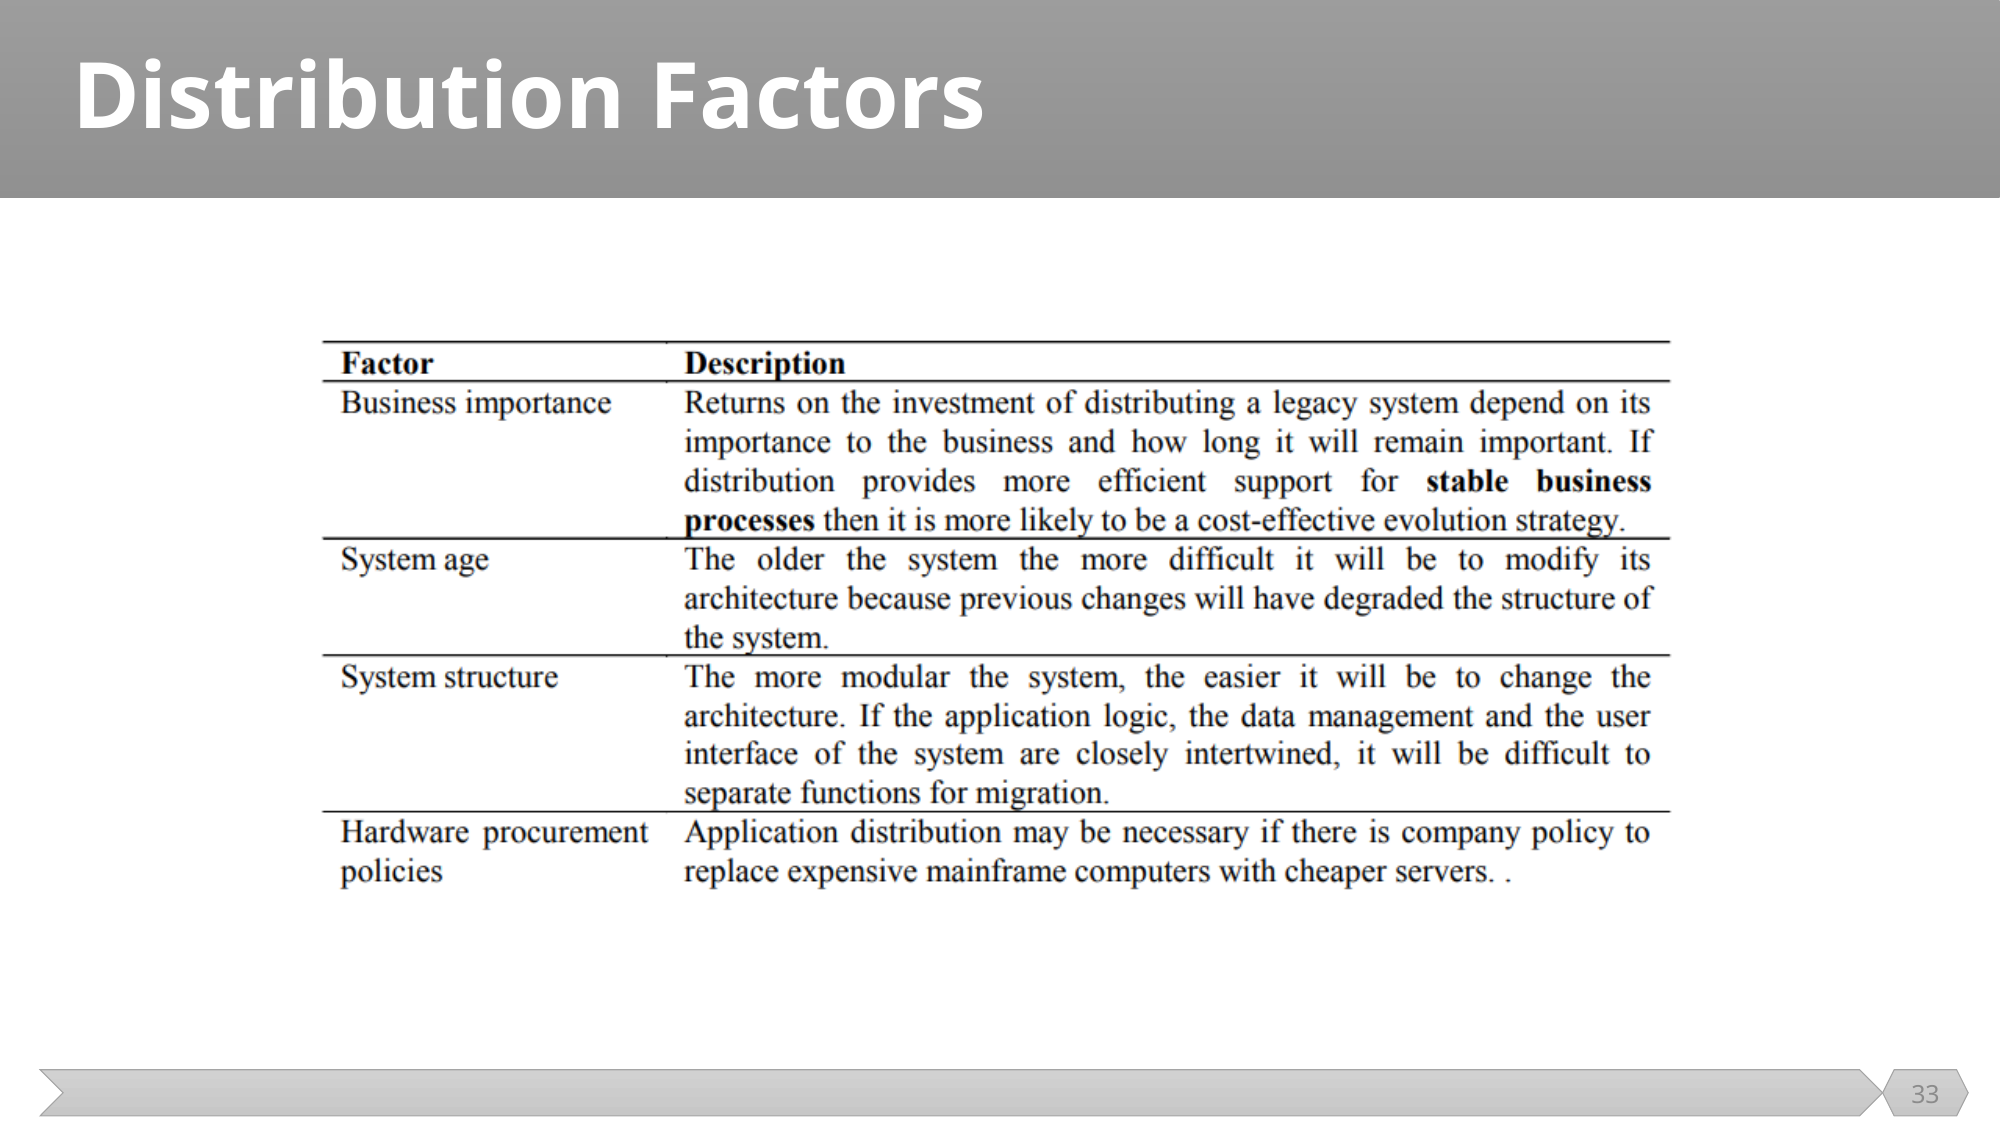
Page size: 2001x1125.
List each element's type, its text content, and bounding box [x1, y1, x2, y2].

title Distribution Factors [56, 0, 1969, 199]
picture [308, 327, 1695, 913]
slide_number 33 [1882, 1065, 1969, 1125]
